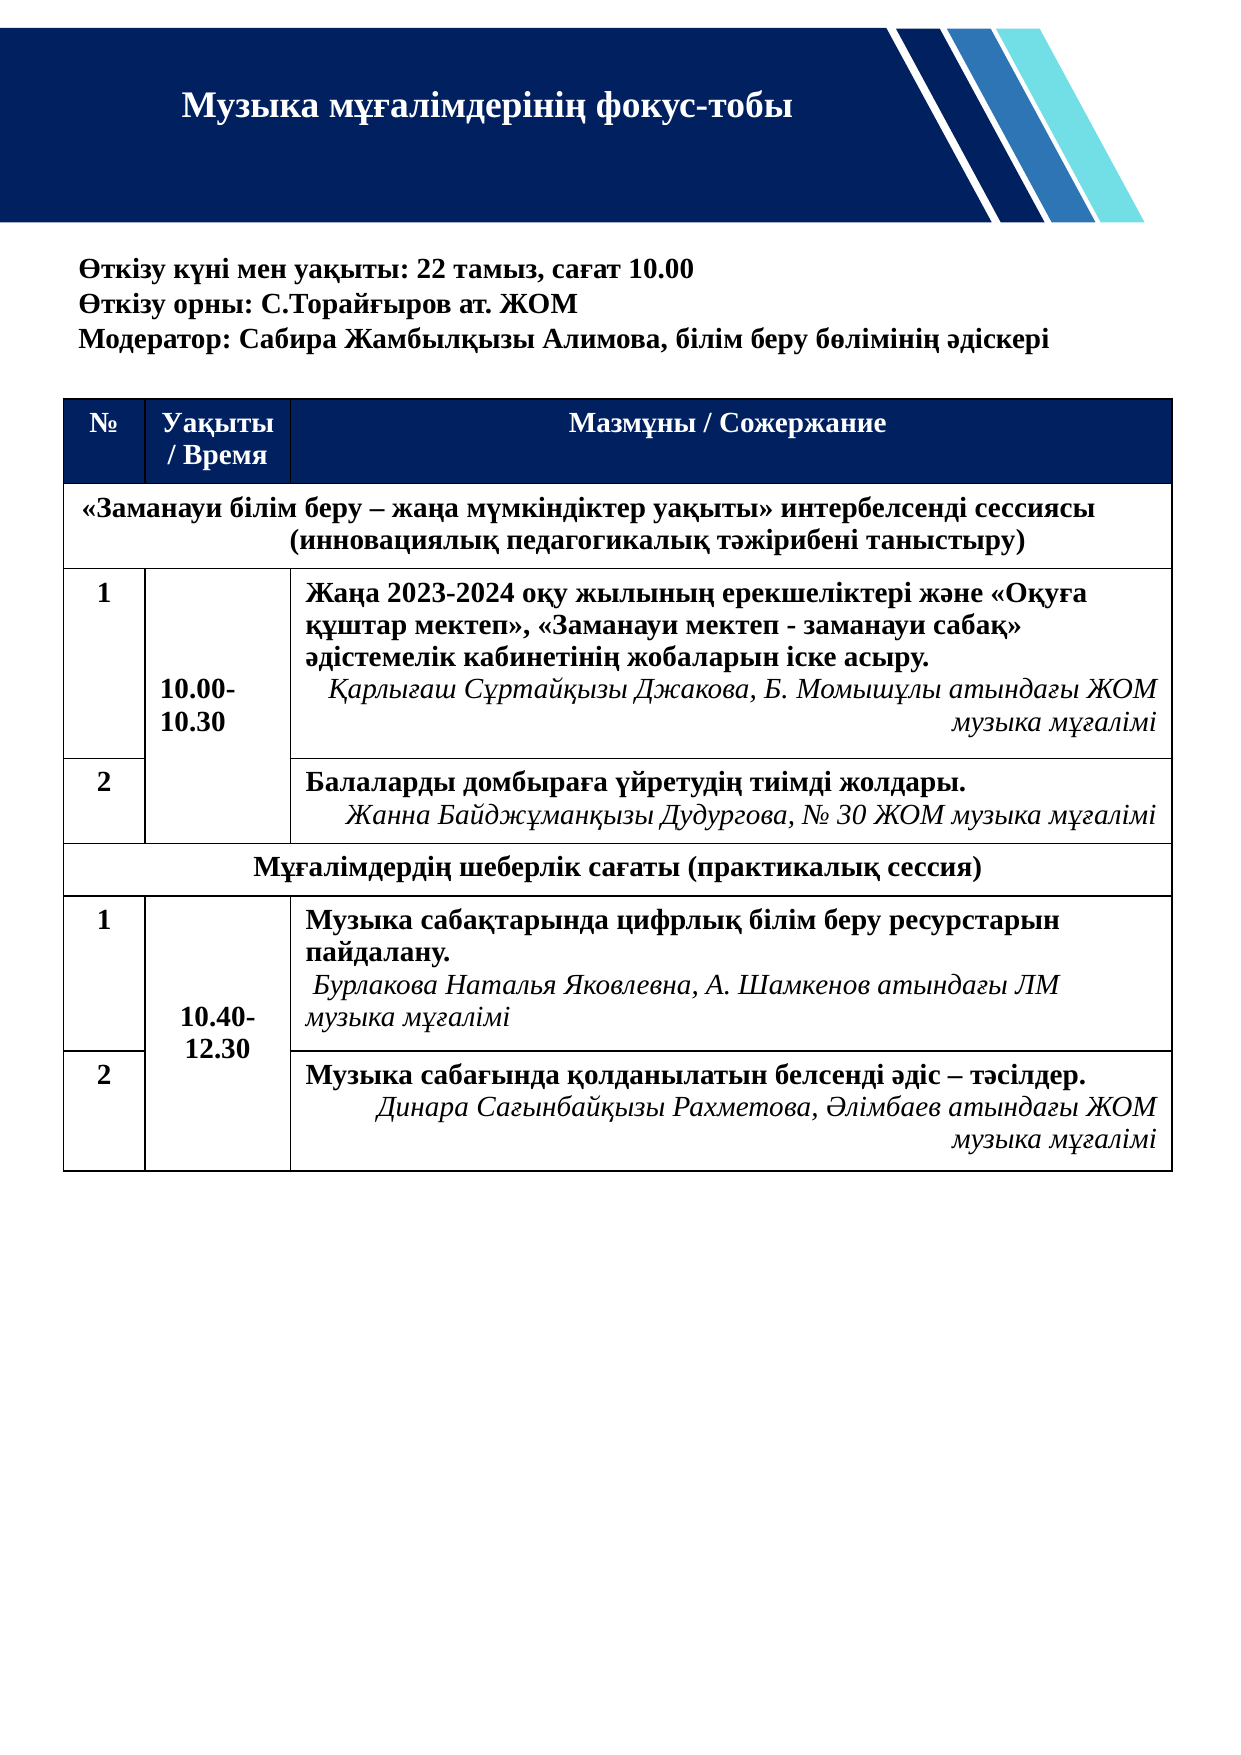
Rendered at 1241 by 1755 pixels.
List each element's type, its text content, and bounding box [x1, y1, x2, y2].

table_cell 2 [64, 1052, 144, 1170]
text_box [945, 27, 1098, 224]
table_cell 2 [64, 759, 144, 843]
text_box Өткізу күні мен уақыты: 22 тамыз, сағат 10.00 Өткізу орны: С.Торайғыров ат. ЖОМ Модератор: Сабира Жамбылқызы Алимова, білім беру бөлімінің әдіскері [63, 242, 1173, 362]
table_cell Балаларды домбыраға үйретудің тиімді жолдары. Жанна Байджұманқызы Дудургова, № 30 ЖОМ музыка мұғалімі [291, 759, 1171, 843]
table_cell 1 [64, 569, 144, 758]
table_cell Музыка сабақтарында цифрлық білім беру ресурстарын пайдалану. Бурлакова Наталья Яковлевна, А. Шамкенов атындағы ЛМ музыка мұғалімі [291, 897, 1171, 1050]
text_box [894, 27, 1047, 224]
table_cell 1 [64, 897, 144, 1050]
table_cell 10.00- 10.30 [146, 569, 290, 843]
table_cell Мұғалімдердің шеберлік сағаты (практикалық сессия) [64, 844, 1171, 895]
table_cell «Заманауи білім беру – жаңа мүмкіндіктер уақыты» интербелсенді сессиясы (инновациялық педагогикалық тәжірибені таныстыру) [64, 484, 1171, 568]
table_header № [64, 400, 144, 483]
table_cell 10.40-12.30 [146, 897, 290, 1170]
text_box [994, 27, 1147, 224]
text_box Музыка мұғалімдерінің фокус-тобы [28, 72, 947, 133]
table_cell Жаңа 2023-2024 оқу жылының ерекшеліктері және «Оқуға құштар мектеп», «Заманауи мектеп - заманауи сабақ» әдістемелік кабинетінің жобаларын іске асыру. Қарлығаш Сұртайқызы Джакова, Б. Момышұлы атындағы ЖОМ музыка мұғалімі [291, 569, 1171, 758]
table_header Мазмұны / Сожержание [291, 400, 1171, 483]
table_cell Музыка сабағында қолданылатын белсенді әдіс – тәсілдер. Динара Сағынбайқызы Рахметова, Әлімбаев атындағы ЖОМ музыка мұғалімі [291, 1052, 1171, 1170]
table_header Уақыты / Время [146, 400, 290, 483]
text_box [0, 26, 994, 224]
